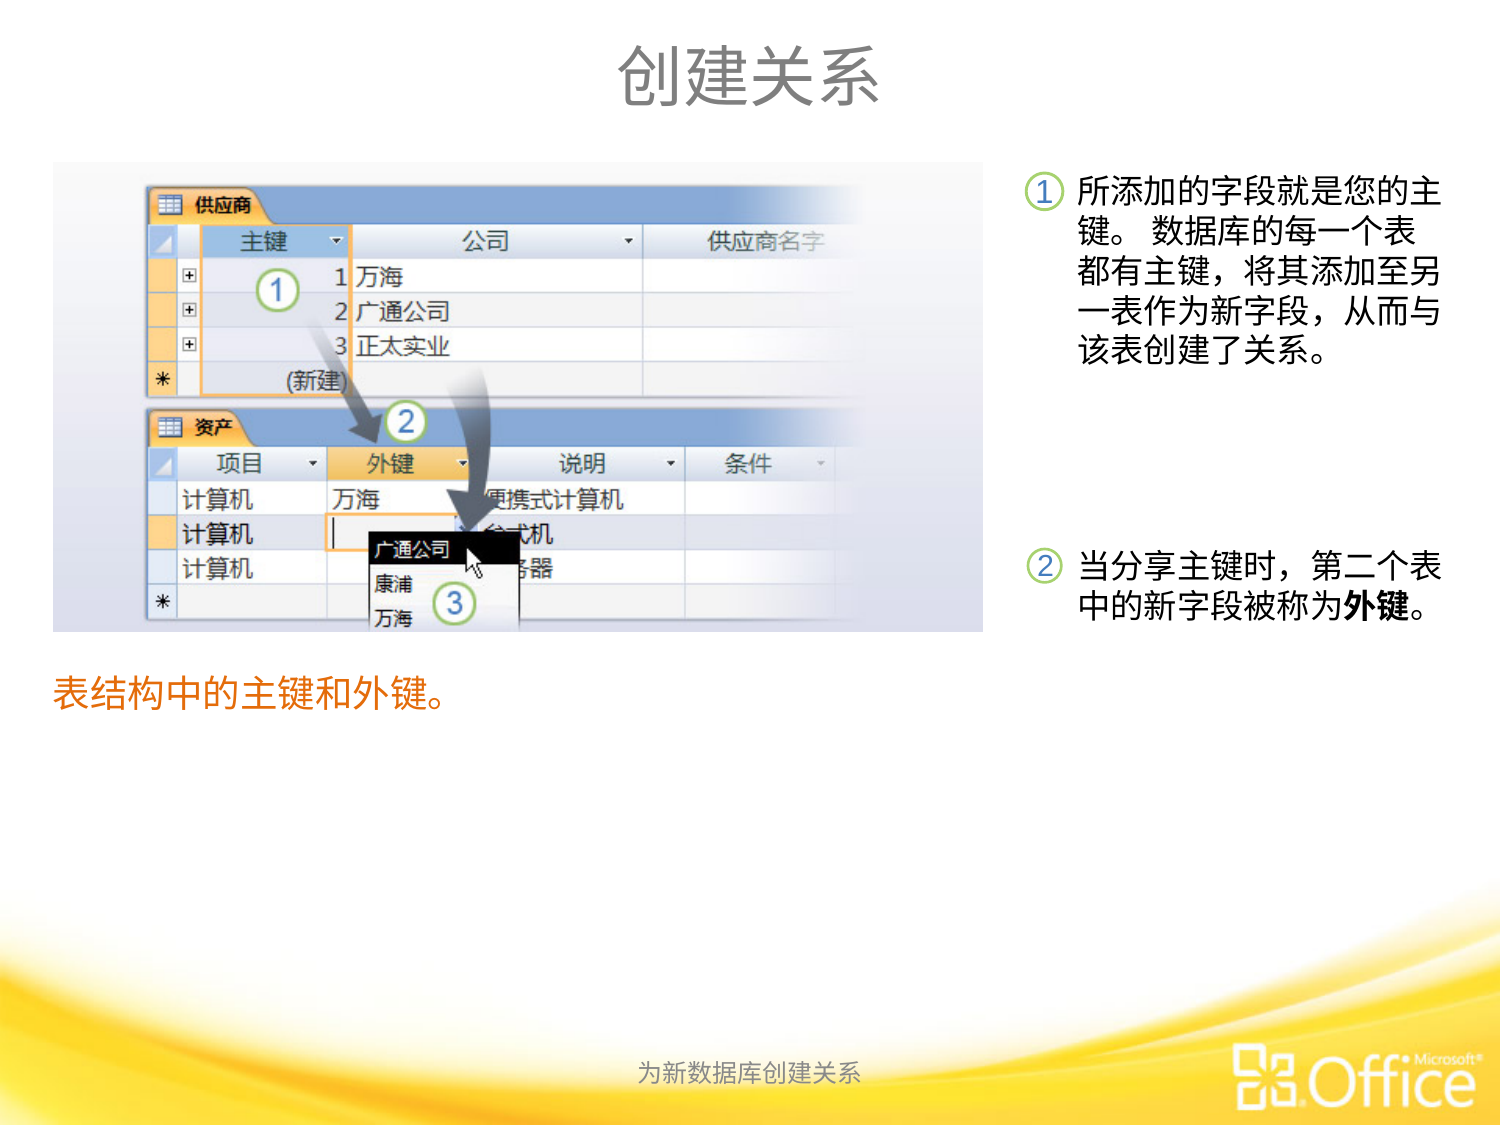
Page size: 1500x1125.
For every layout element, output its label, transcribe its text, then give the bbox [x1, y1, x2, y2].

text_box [1022, 165, 1067, 216]
list 所添加的字段就是您的主键。 数据库的每一个表都有主键，将其添加至另一表作为新字段，从而与该表创建了关系。 [1025, 162, 1463, 537]
title 创建关系 [87, 24, 1413, 125]
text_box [1024, 542, 1066, 589]
list 表结构中的主键和外键。 [37, 662, 975, 750]
footer 为新数据库创建关系 [425, 1042, 1075, 1103]
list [52, 162, 984, 632]
picture [0, 0, 1500, 1125]
list 当分享主键时，第二个表中的新字段被称为外键。 [1025, 537, 1463, 763]
